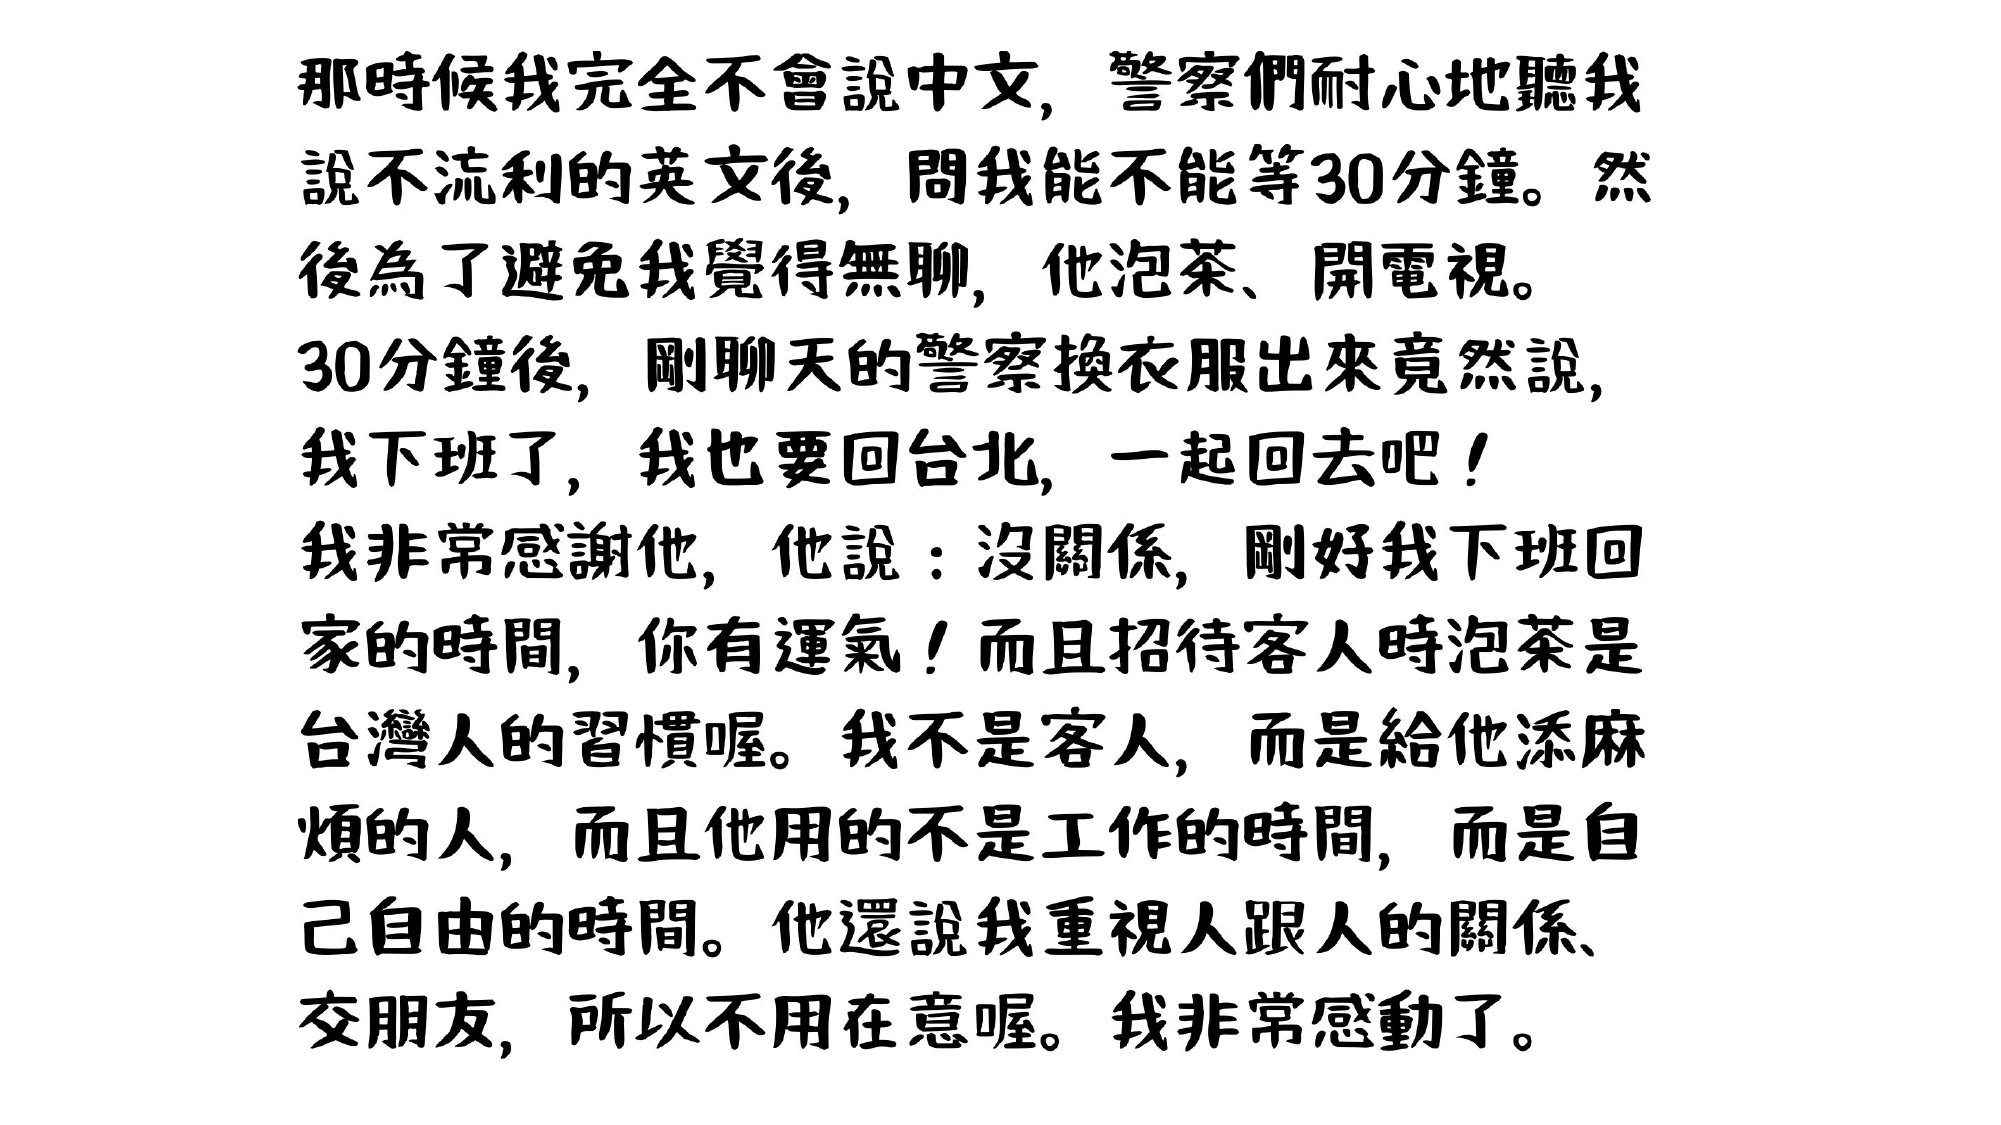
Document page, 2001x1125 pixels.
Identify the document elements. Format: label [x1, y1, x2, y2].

picture [296, 51, 1704, 1125]
